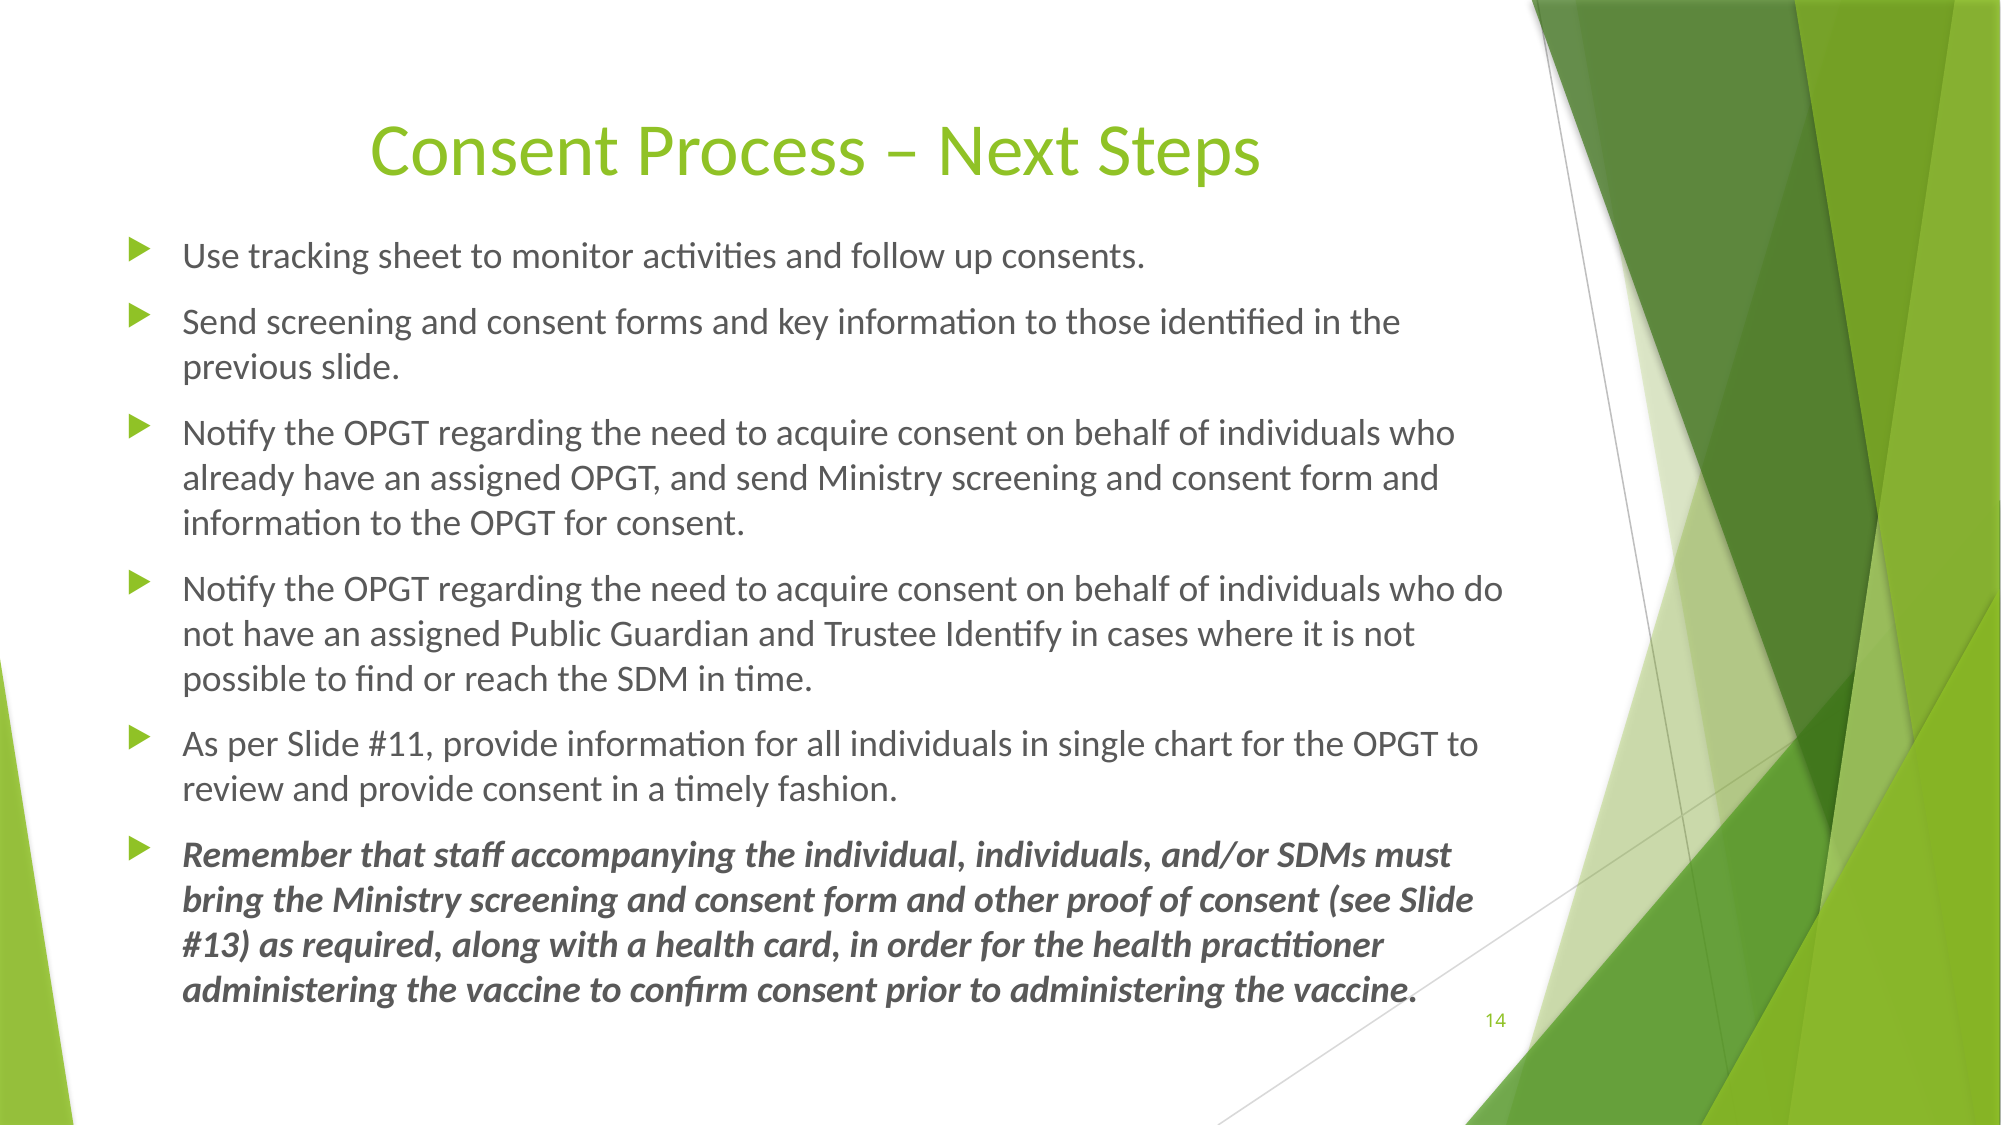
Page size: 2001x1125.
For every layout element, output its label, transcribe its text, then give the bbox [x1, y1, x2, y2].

list Use tracking sheet to monitor activities and follow up consents. Send screening and consent forms and key information to those identified in the previous slide. Notify the OPGT regarding the need to acquire consent on behalf of individuals who already have an assigned OPGT, and send Ministry screening and consent form and information to the OPGT for consent. Notify the OPGT regarding the need to acquire consent on behalf of individuals who do not have an assigned Public Guardian and Trustee Identify in cases where it is not possible to find or reach the SDM in time. As per Slide #11, provide information for all individuals in single chart for the OPGT to review and provide consent in a timely fashion. Remember that staff accompanying the individual, individuals, and/or SDMs must bring the Ministry screening and consent form and other proof of consent (see Slide #13) as required, along with a health card, in order for the health practitioner administering the vaccine to confirm consent prior to administering the vaccine. [111, 223, 1544, 1027]
slide_number 14 [1409, 991, 1522, 1051]
title Consent Process – Next Steps [111, 93, 1522, 223]
